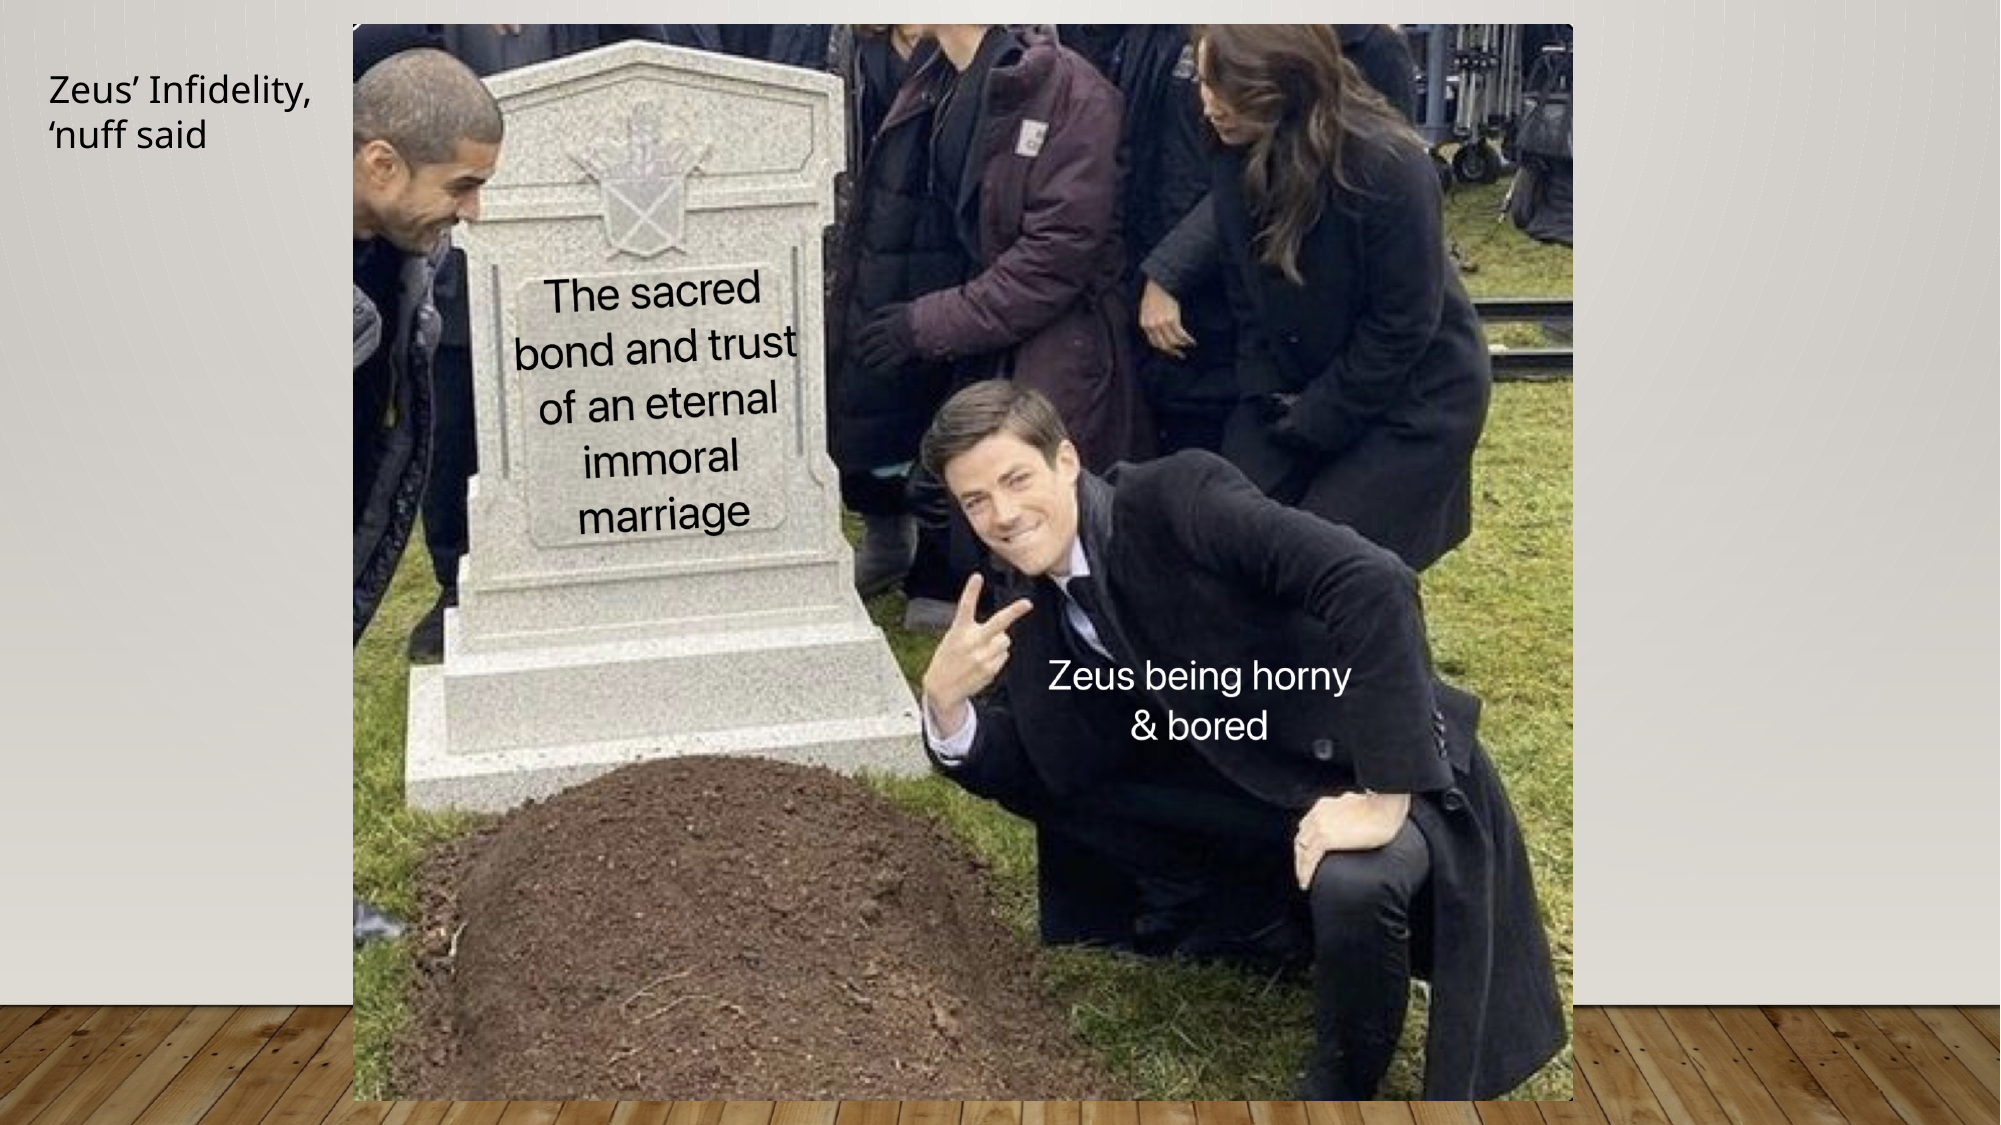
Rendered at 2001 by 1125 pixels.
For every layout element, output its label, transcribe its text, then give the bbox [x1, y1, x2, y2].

text_box Zeus’ Infidelity, ‘nuff said [33, 58, 353, 164]
picture [0, 24, 2000, 1125]
